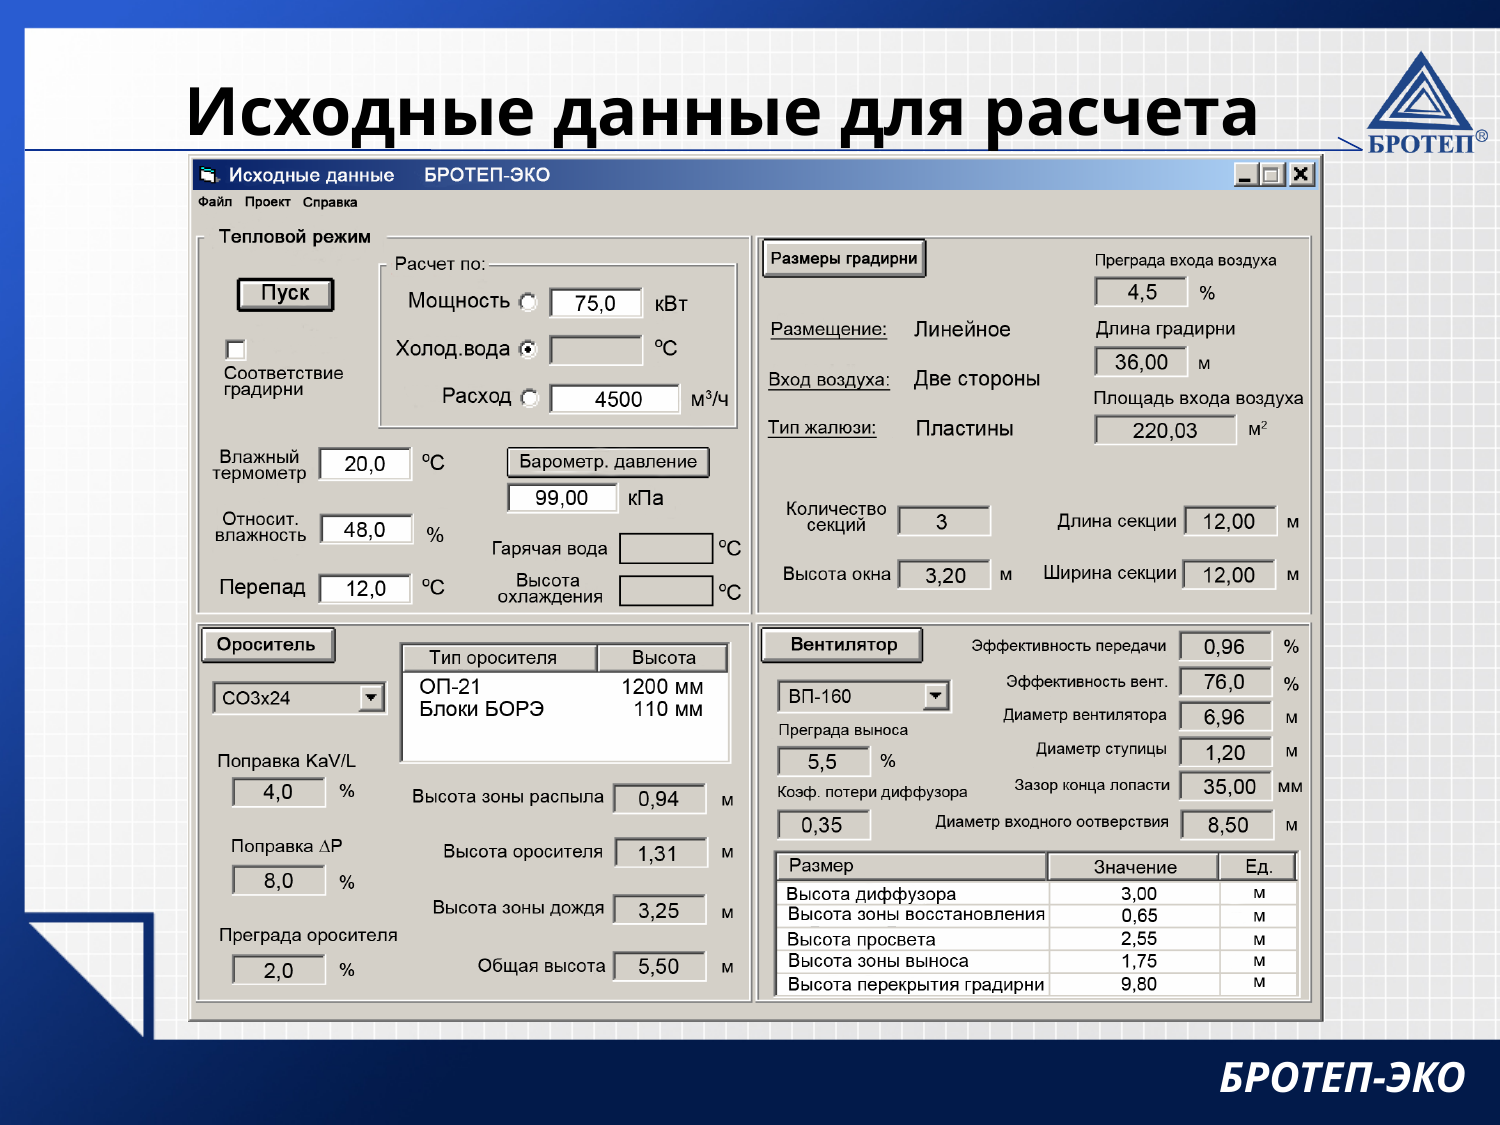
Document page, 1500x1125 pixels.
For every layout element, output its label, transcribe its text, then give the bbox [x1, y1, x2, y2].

picture [0, 0, 1500, 1125]
title Исходные данные для расчета [74, 62, 1372, 156]
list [187, 152, 1325, 1022]
